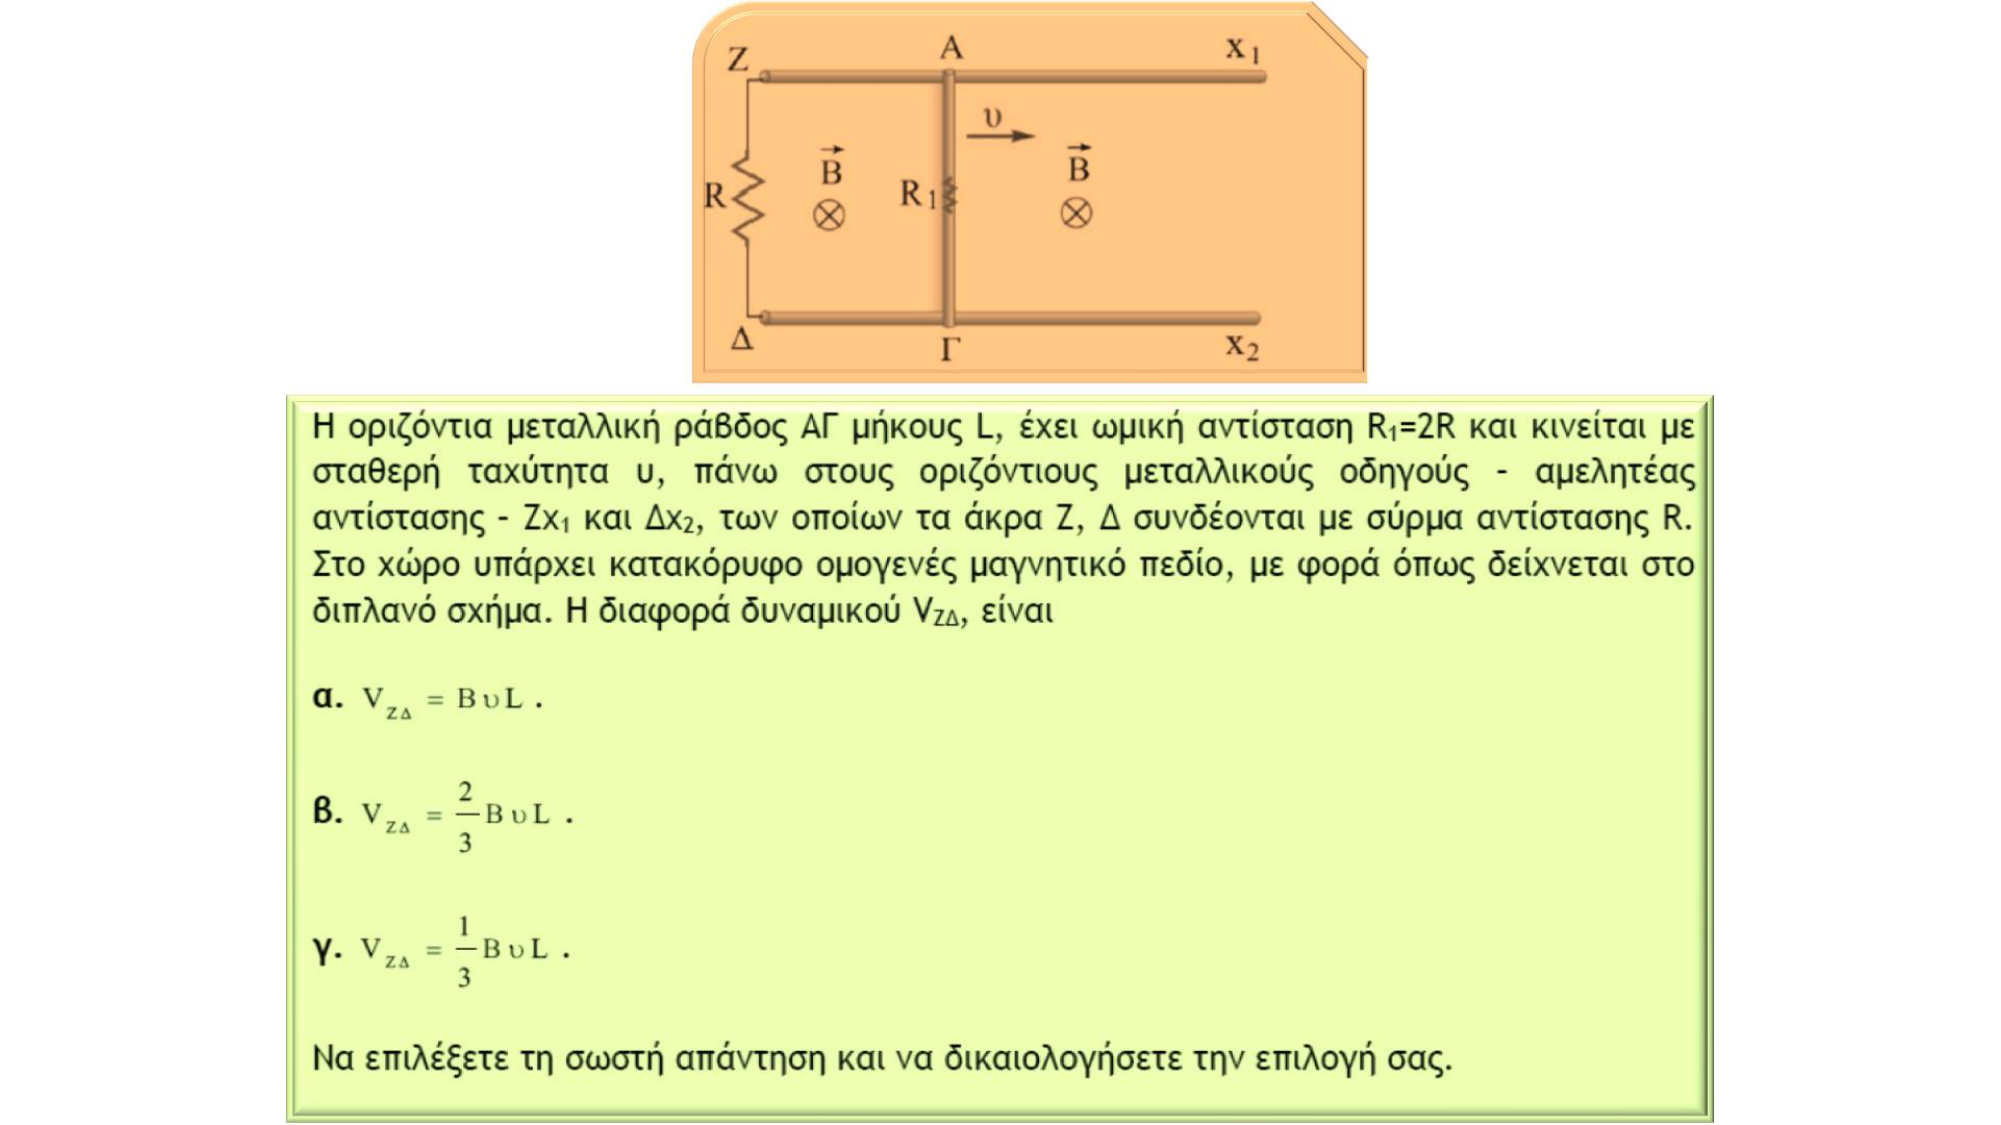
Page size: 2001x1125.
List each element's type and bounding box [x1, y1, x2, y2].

picture [284, 0, 1716, 1125]
